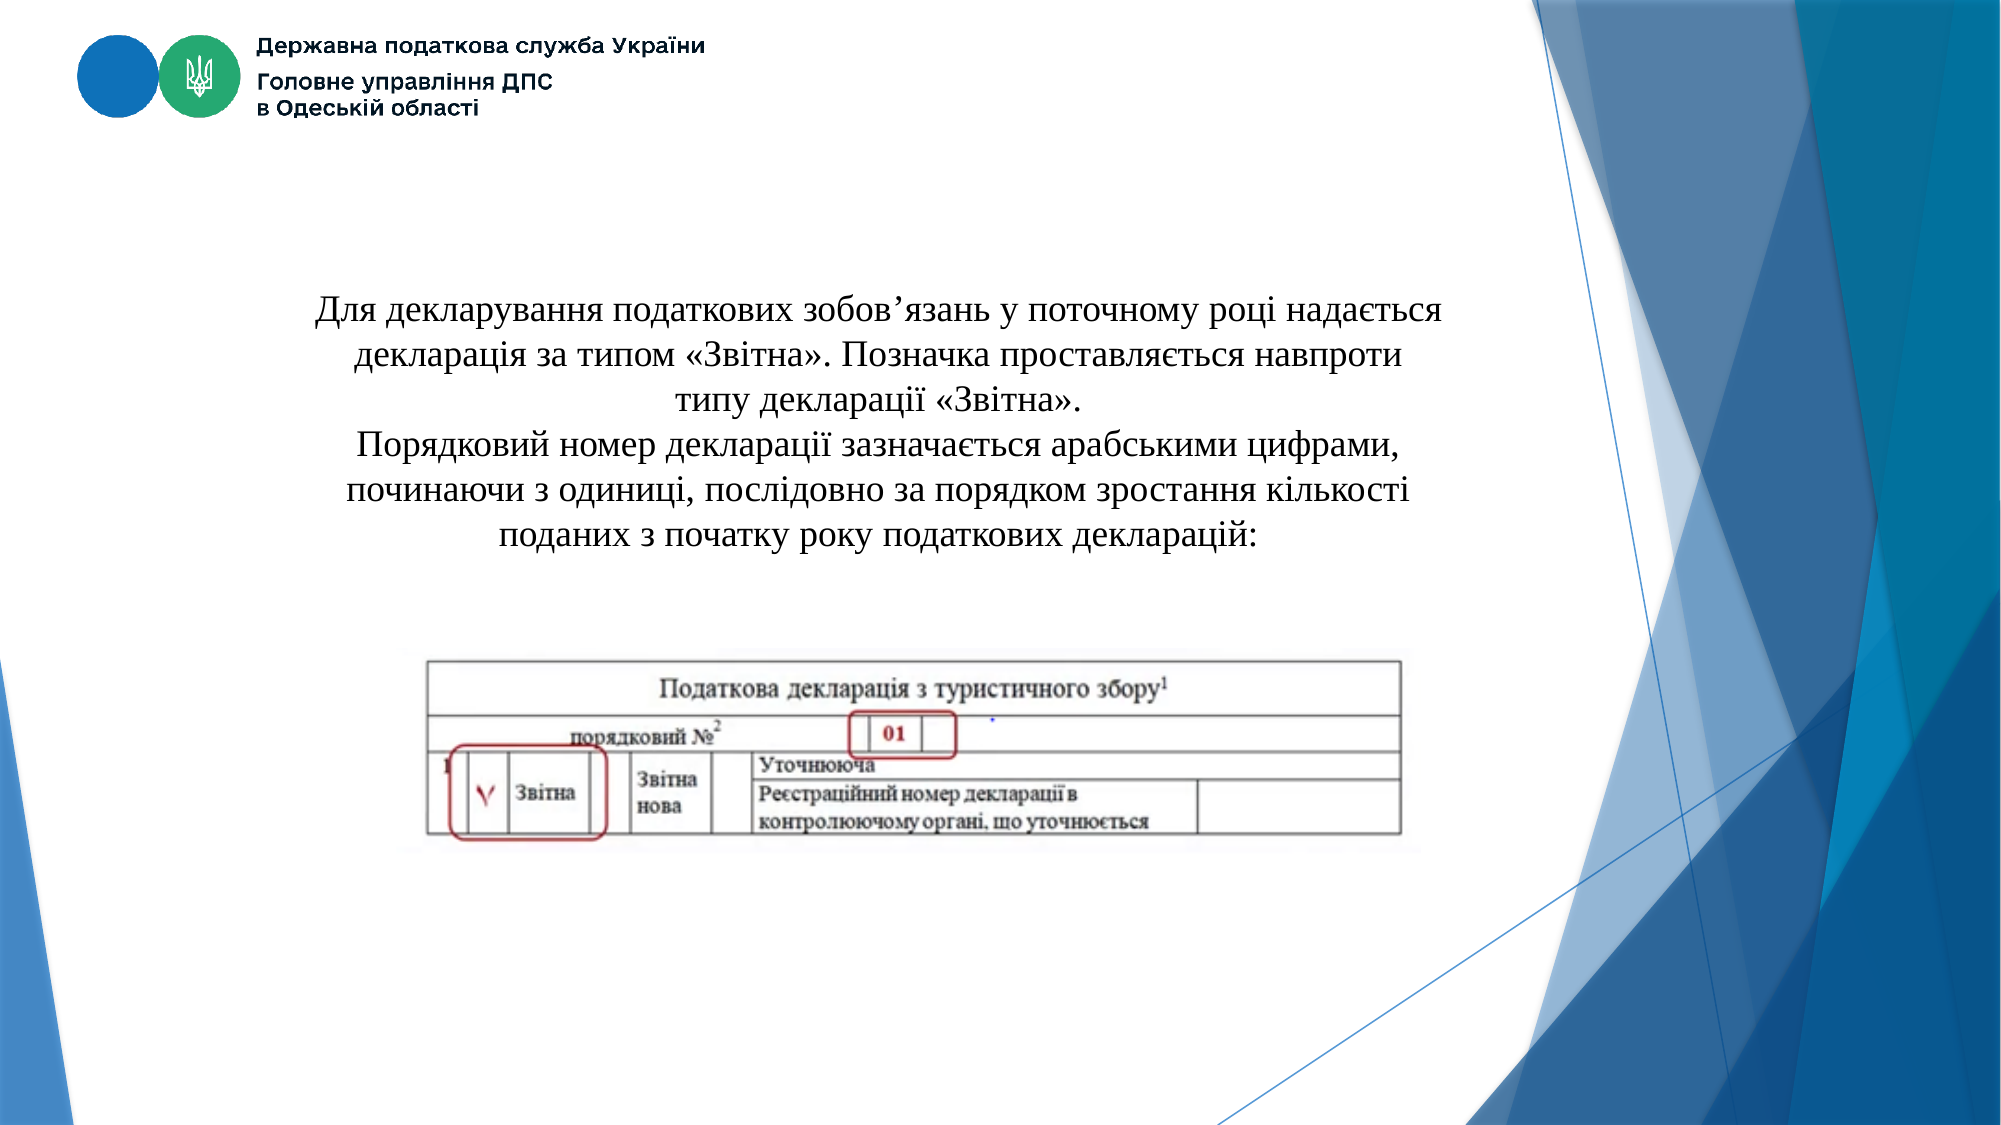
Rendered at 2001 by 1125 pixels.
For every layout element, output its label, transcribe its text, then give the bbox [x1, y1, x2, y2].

text_box Для декларування податкових зобов’язань у поточному році надається декларація за типом «Звітна». Позначка проставляється навпроти типу декларації «Звітна». Порядковий номер декларації зазначається арабськими цифрами, починаючи з одиниці, послідовно за порядком зростання кількості поданих з початку року податкових декларацій: [299, 277, 1458, 562]
picture [74, 31, 718, 121]
picture [395, 648, 1422, 855]
